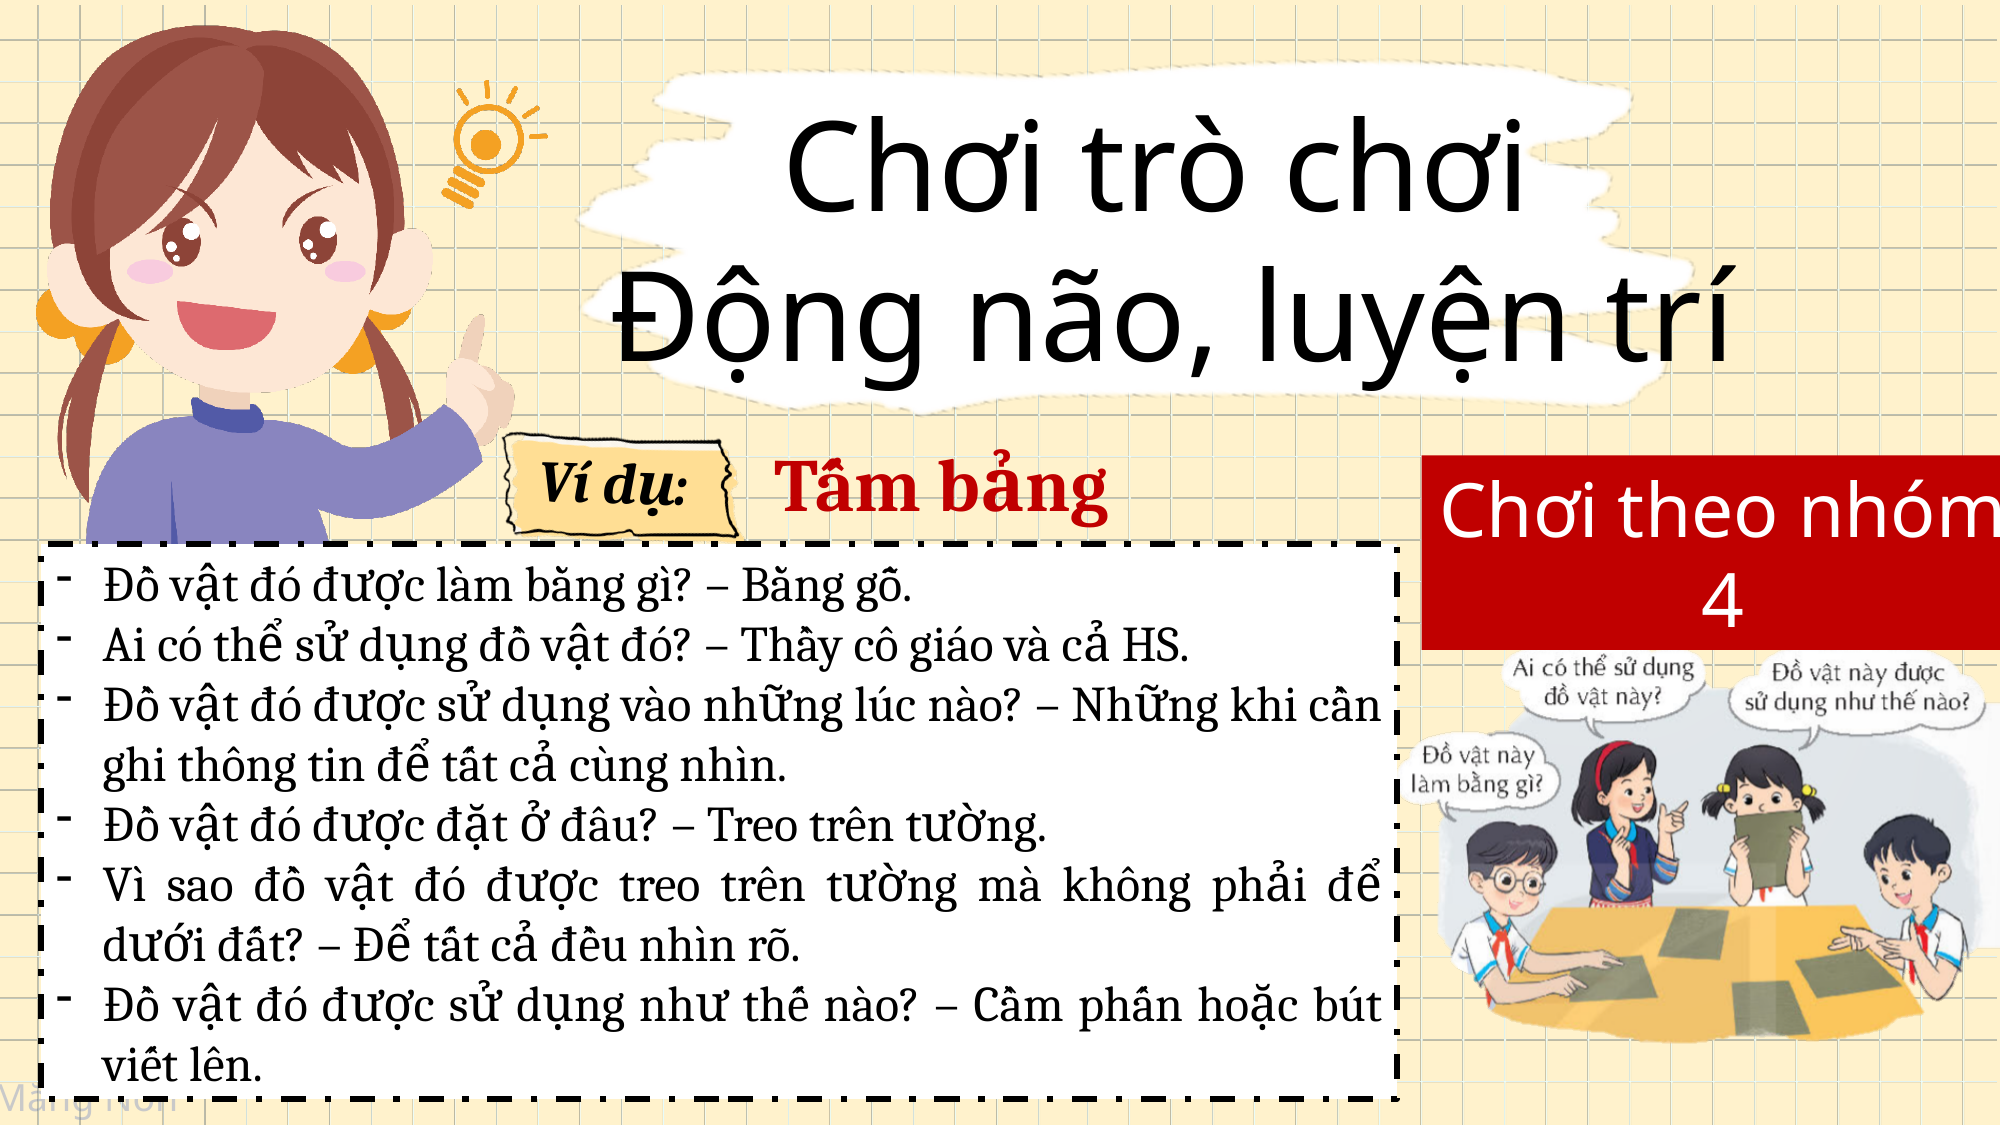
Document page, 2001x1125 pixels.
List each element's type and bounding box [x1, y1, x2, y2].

picture [0, 0, 2000, 1125]
text_box [448, 390, 802, 587]
